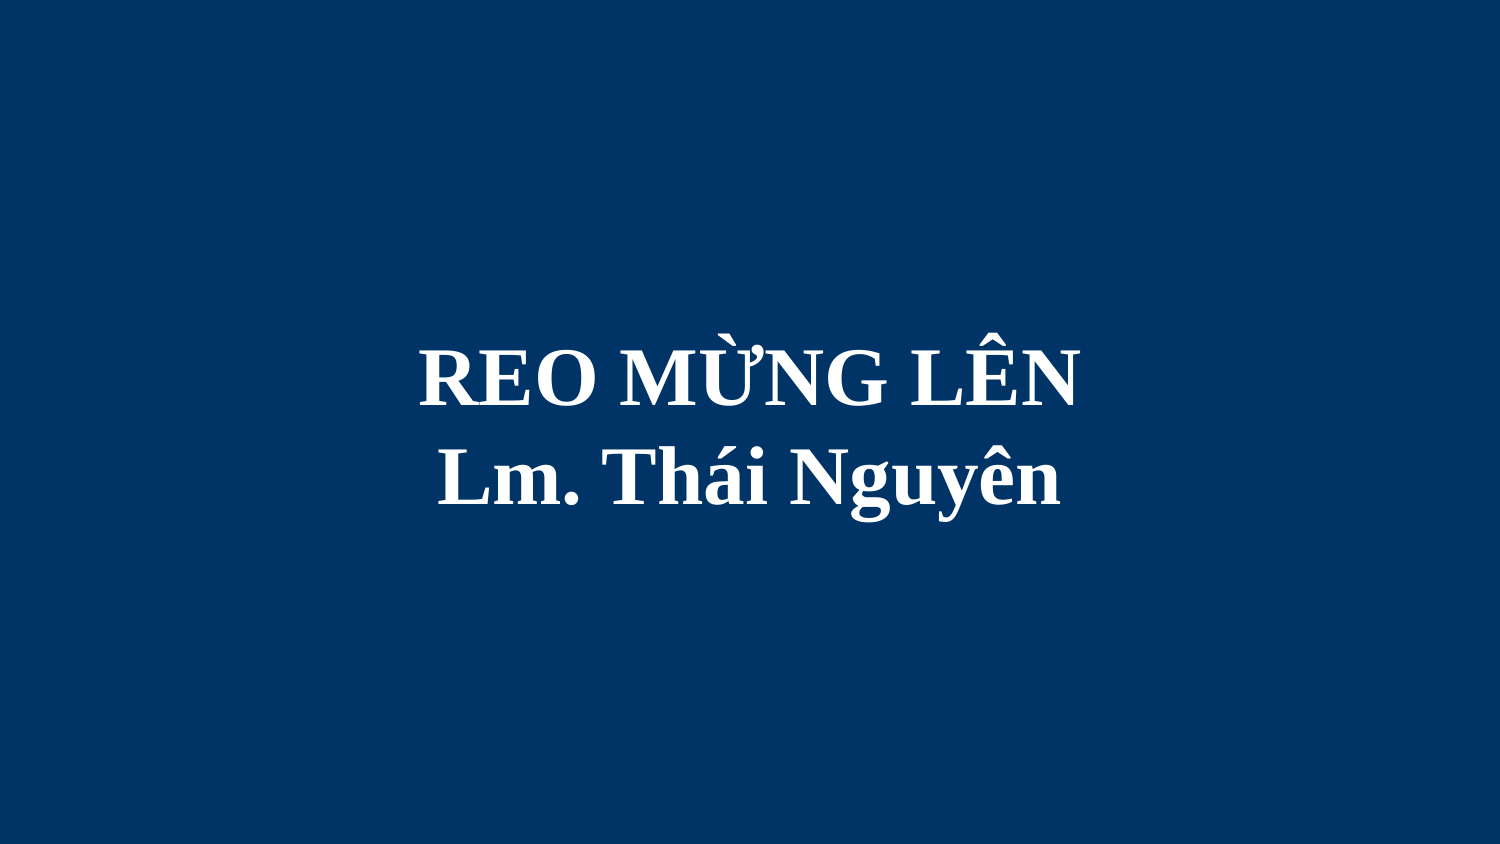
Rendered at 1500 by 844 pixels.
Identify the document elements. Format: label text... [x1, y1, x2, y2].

title REO MỪNG LÊN Lm. Thái Nguyên [0, 0, 1500, 844]
